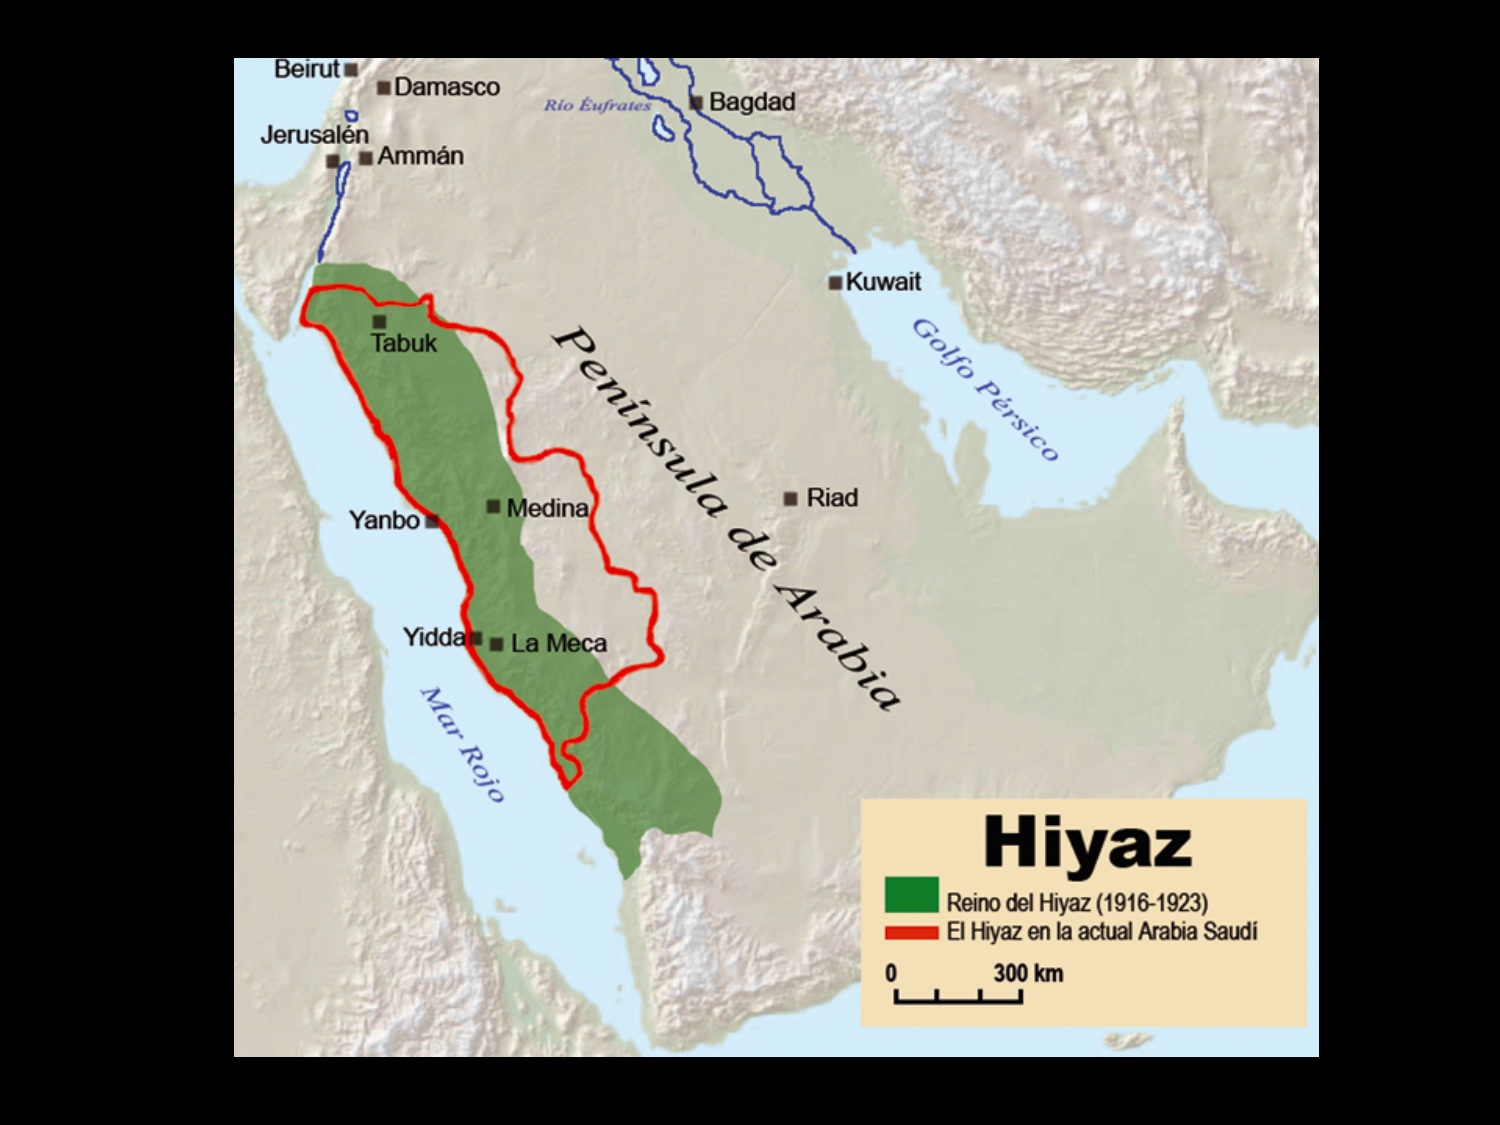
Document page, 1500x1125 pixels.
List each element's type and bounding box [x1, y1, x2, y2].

picture [234, 58, 1319, 1058]
